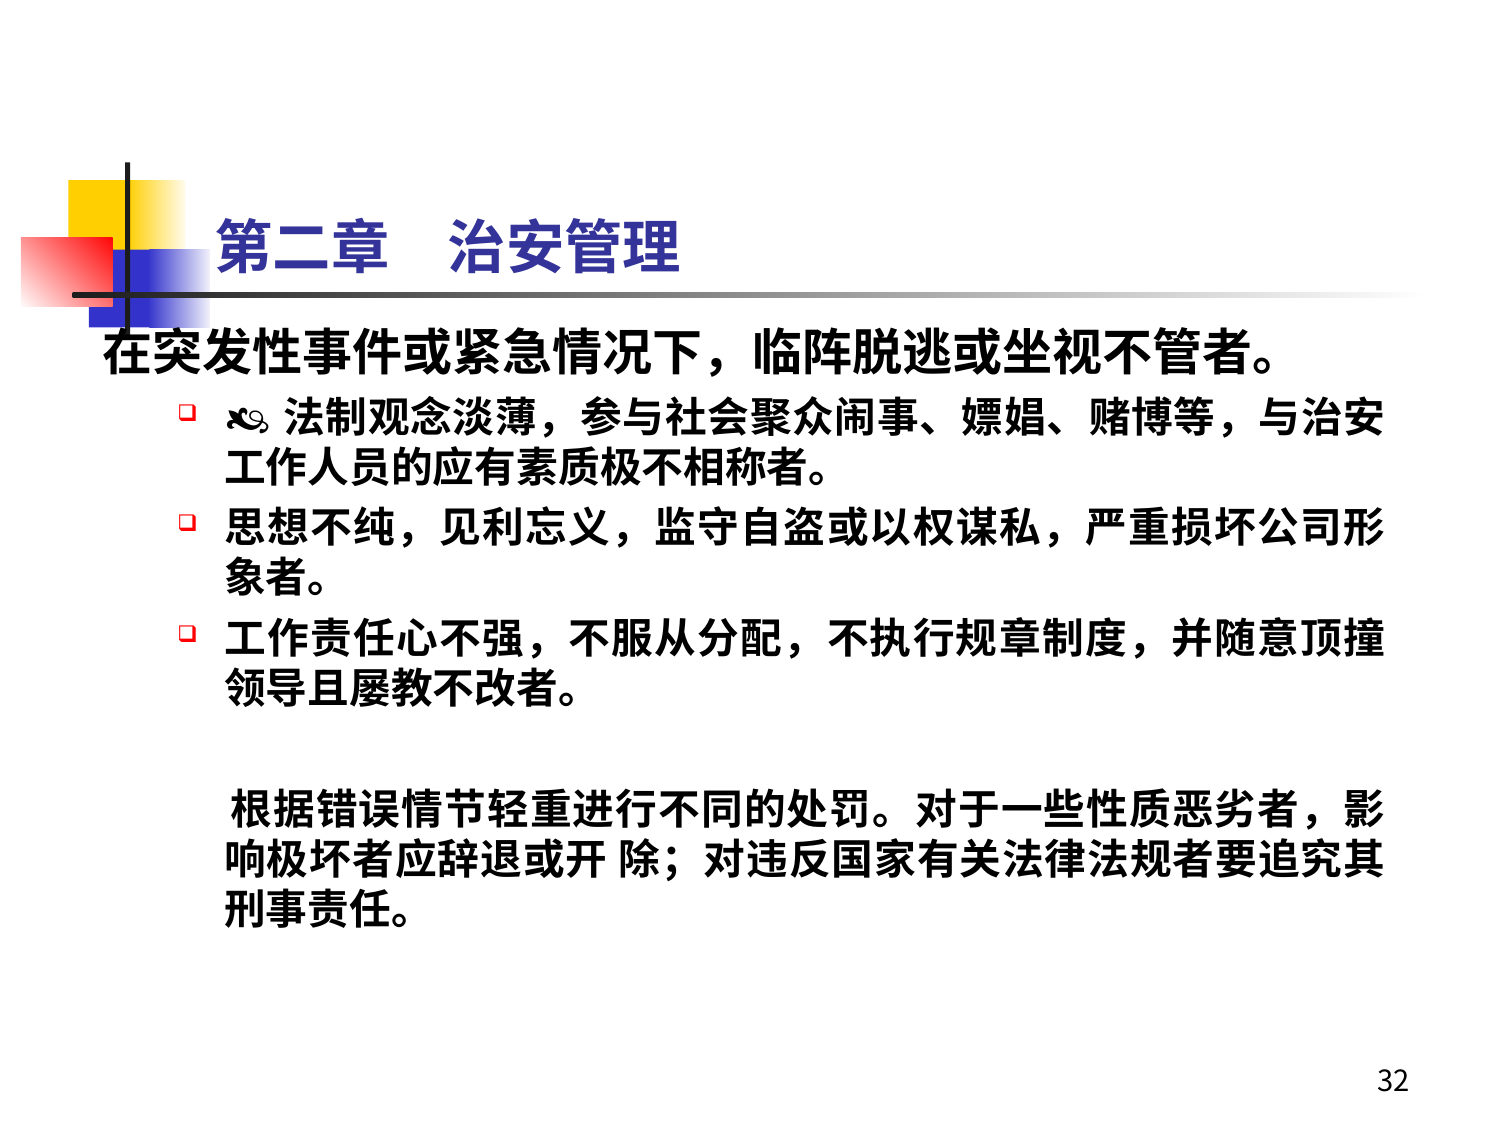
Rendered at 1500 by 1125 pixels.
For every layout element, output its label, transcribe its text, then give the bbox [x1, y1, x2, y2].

title 第二章 治安管理 [199, 212, 1038, 288]
list 在突发性事件或紧急情况下，临阵脱逃或坐视不管者。 法制观念淡薄，参与社会聚众闹事、嫖娼、赌博等，与治安工作人员的应有素质极不相称者。 思想不纯，见利忘义，监守自盗或以权谋私，严重损坏公司形象者。 工作责任心不强，不服从分配，不执行规章制度，并随意顶撞领导且屡教不改者。 根据错误情节轻重进行不同的处罚。对于一些性质恶劣者，影响极坏者应辞退或开 除；对违反国家有关法律法规者要追究其刑事责任。 [87, 312, 1400, 1063]
text_box <number> [1112, 1037, 1425, 1113]
